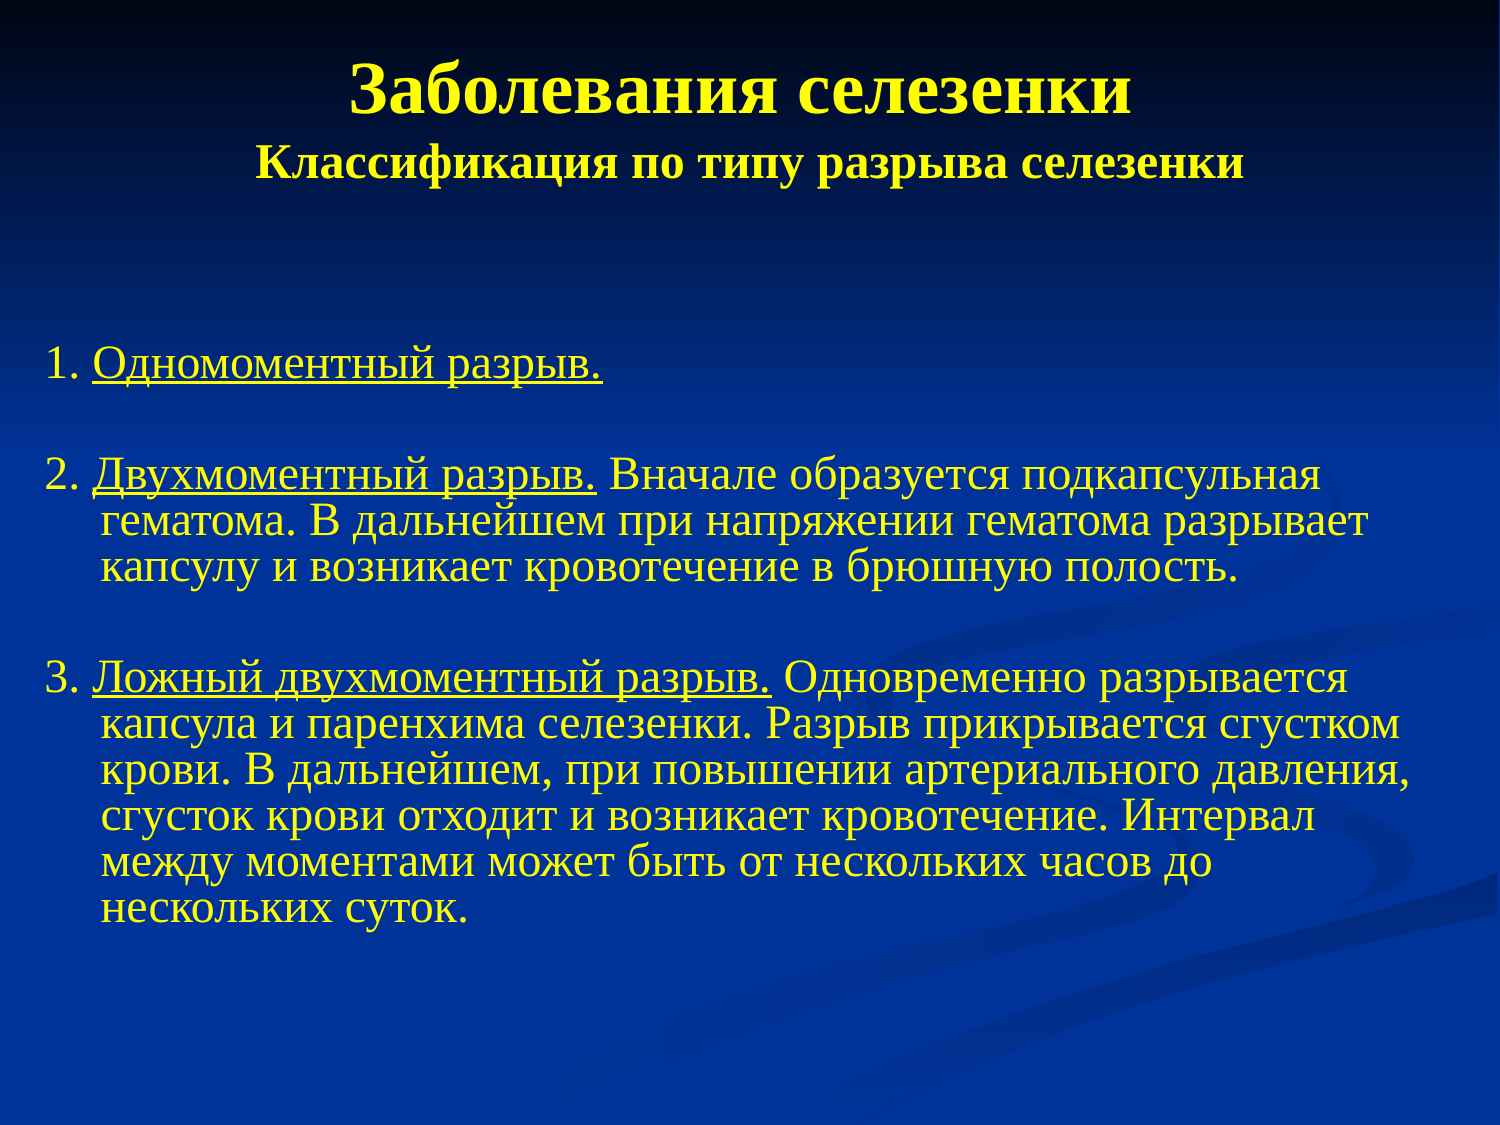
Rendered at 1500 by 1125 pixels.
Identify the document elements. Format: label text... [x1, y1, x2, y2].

list 1. Одномоментный разрыв. 2. Двухмоментный разрыв. Вначале образуется подкапсульная гематома. В дальнейшем при напряжении гематома разрывает капсулу и возникает кровотечение в брюшную полость. 3. Ложный двухмоментный разрыв. Одновременно разрывается капсула и паренхима селезенки. Разрыв прикрывается сгустком крови. В дальнейшем, при повышении артериального давления, сгусток крови отходит и возникает кровотечение. Интервал между моментами может быть от нескольких часов до нескольких суток. [29, 266, 1457, 1010]
title Заболевания селезенки Классификация по типу разрыва селезенки [74, 44, 1426, 233]
